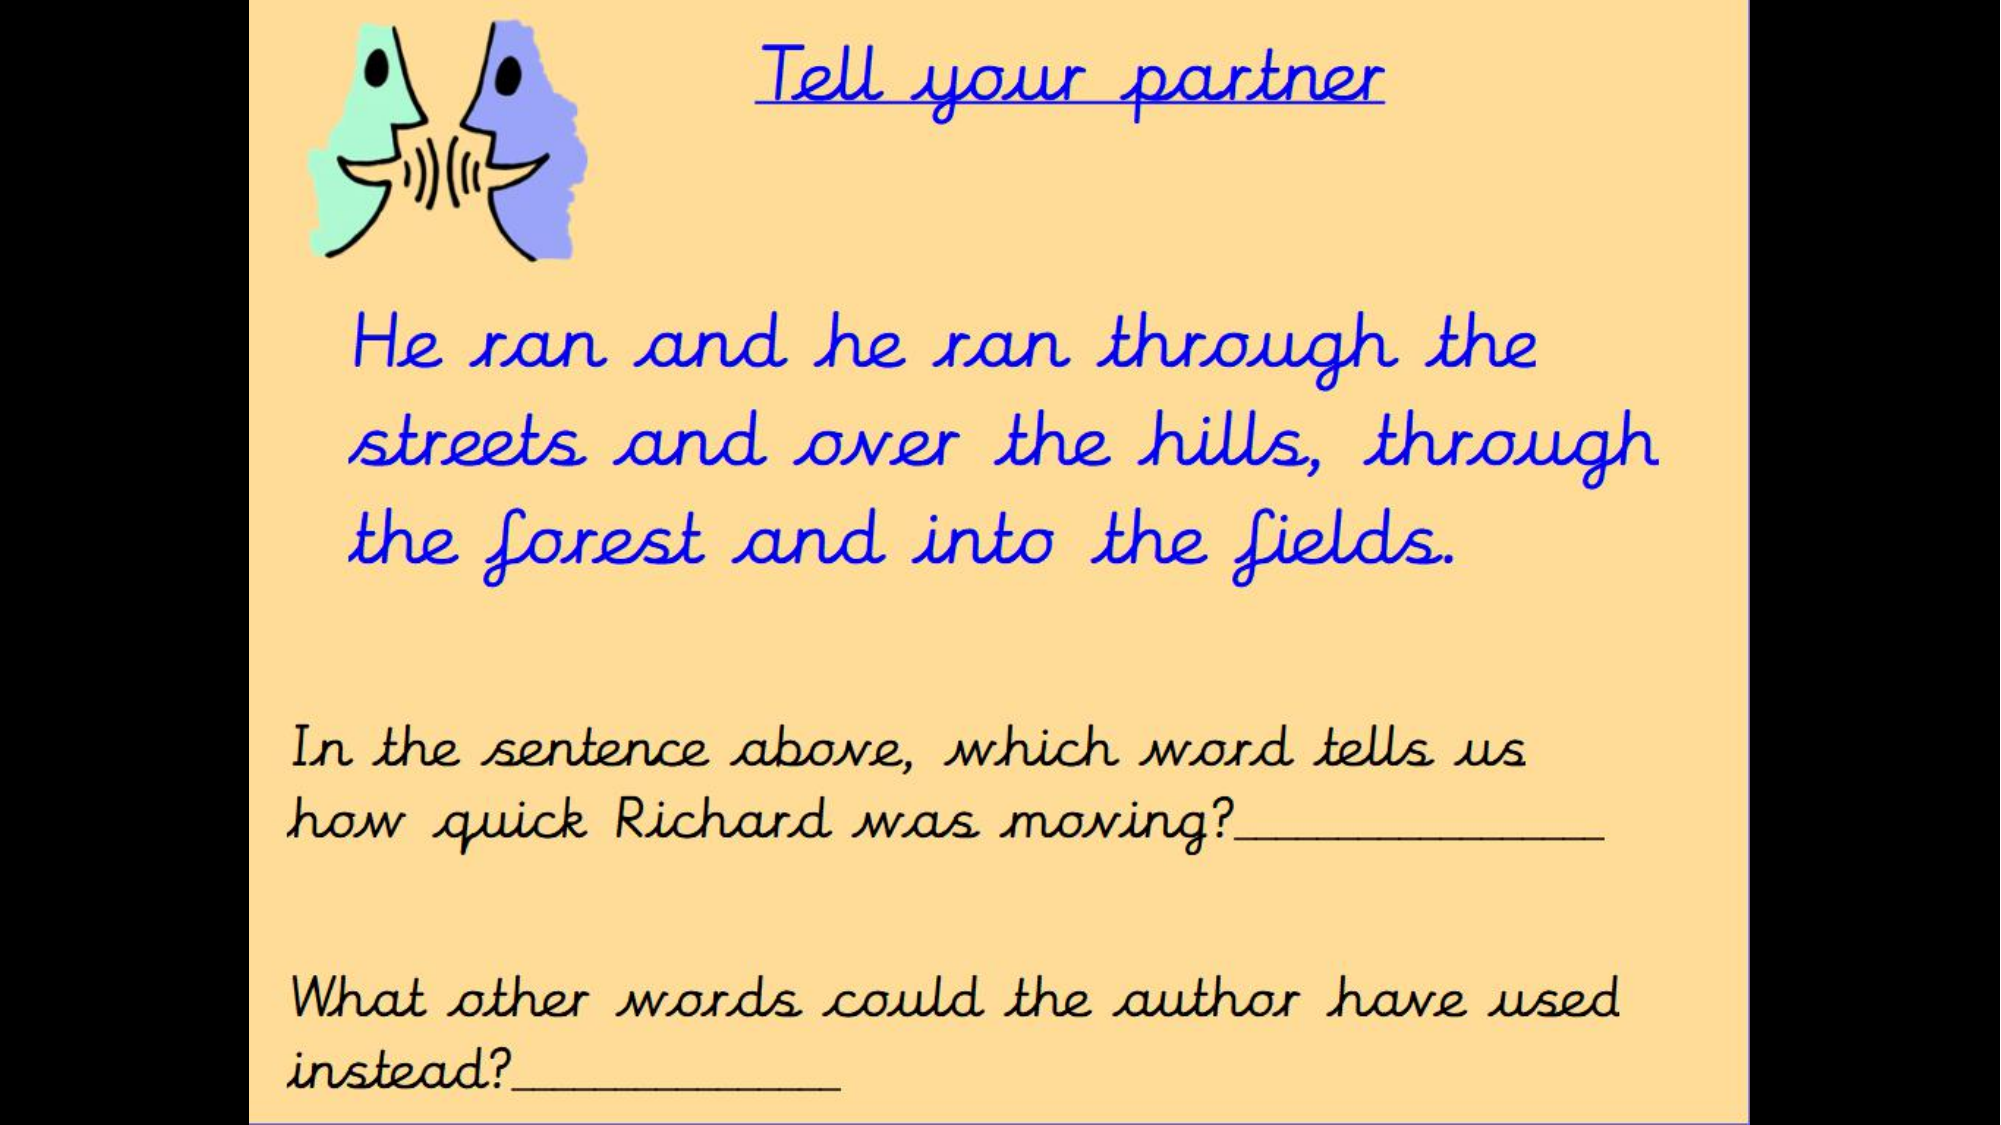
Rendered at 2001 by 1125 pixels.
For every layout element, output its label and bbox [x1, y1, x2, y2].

picture [249, 0, 1750, 1125]
